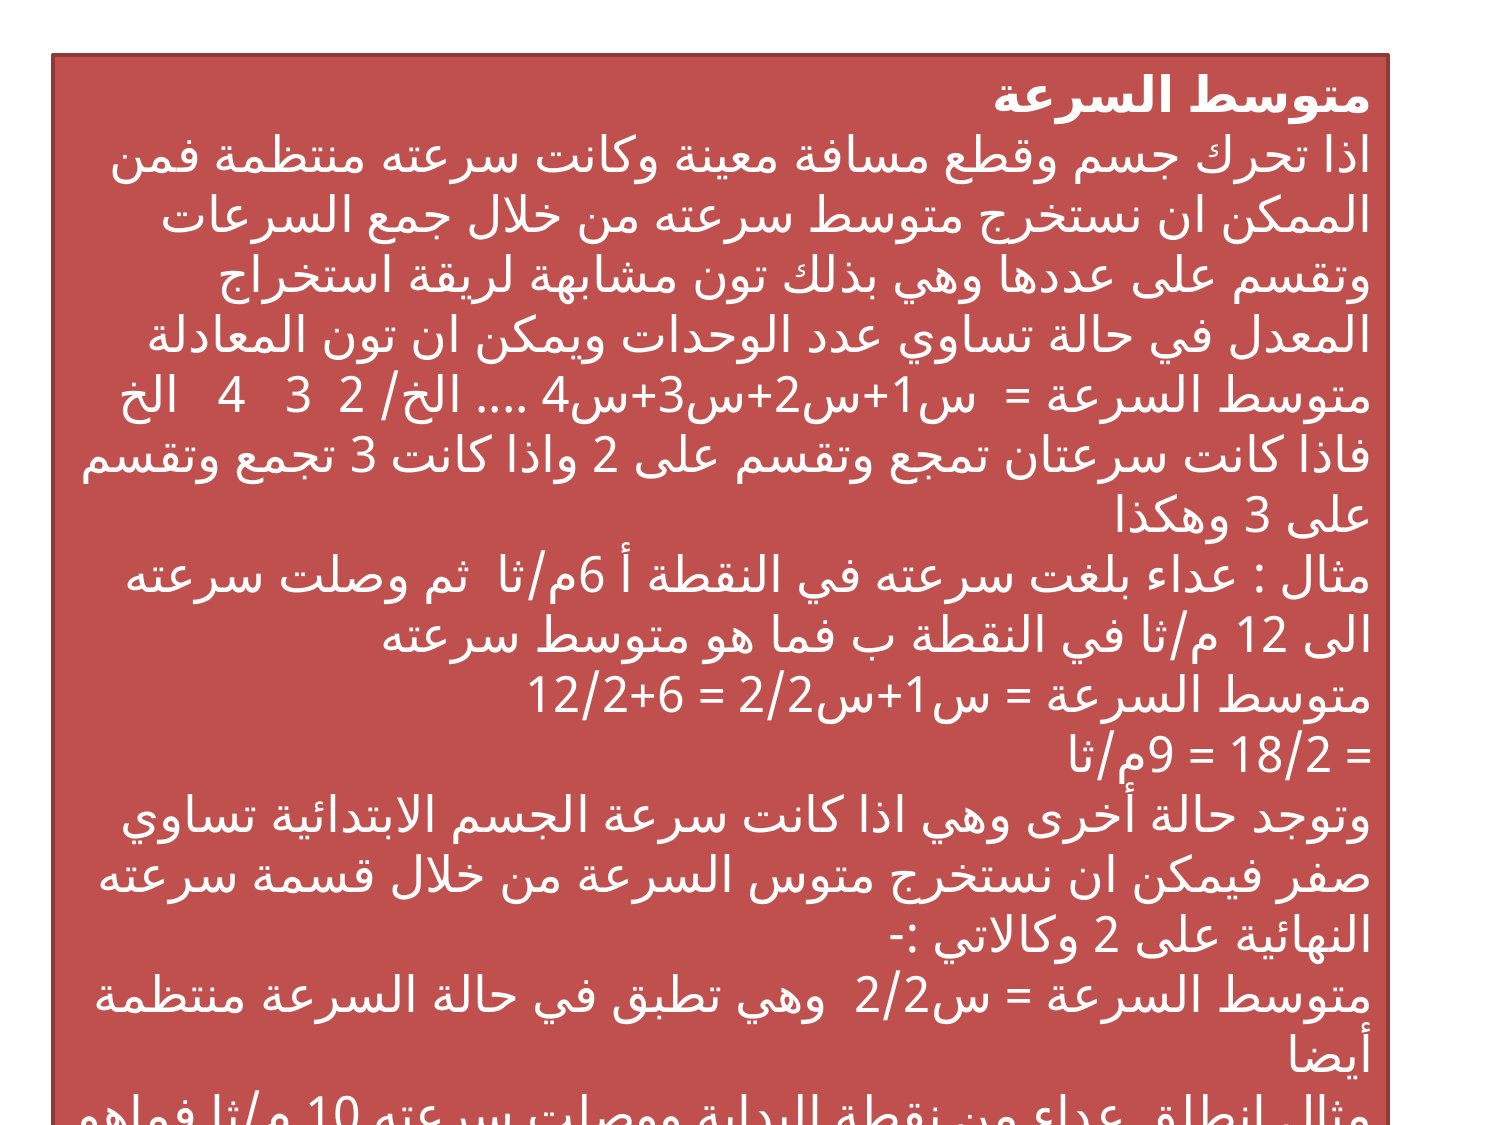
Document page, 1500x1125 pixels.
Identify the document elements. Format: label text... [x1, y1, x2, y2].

text_box متوسط السرعة اذا تحرك جسم وقطع مسافة معينة وكانت سرعته منتظمة فمن الممكن ان نستخرج متوسط سرعته من خلال جمع السرعات وتقسم على عددها وهي بذلك تون مشابهة لريقة استخراج المعدل في حالة تساوي عدد الوحدات ويمكن ان تون المعادلة متوسط السرعة = س1+س2+س3+س4 .... الخ/ 2 3 4 الخ فاذا كانت سرعتان تمجع وتقسم على 2 واذا كانت 3 تجمع وتقسم على 3 وهكذا مثال : عداء بلغت سرعته في النقطة أ 6م/ثا ثم وصلت سرعته الى 12 م/ثا في النقطة ب فما هو متوسط سرعته متوسط السرعة = س1+س2/2 = 6+12/2 = 18/2 = 9م/ثا وتوجد حالة أخرى وهي اذا كانت سرعة الجسم الابتدائية تساوي صفر فيمكن ان نستخرج متوس السرعة من خلال قسمة سرعته النهائية على 2 وكالاتي :- متوسط السرعة = س2/2 وهي تطبق في حالة السرعة منتظمة أيضا مثال انطلق عداء من نقطة البداية ووصلت سرعته 10 م/ثا فماهو متوسط سرعته 10 /2 = 5م/ثا [51, 53, 1390, 1125]
